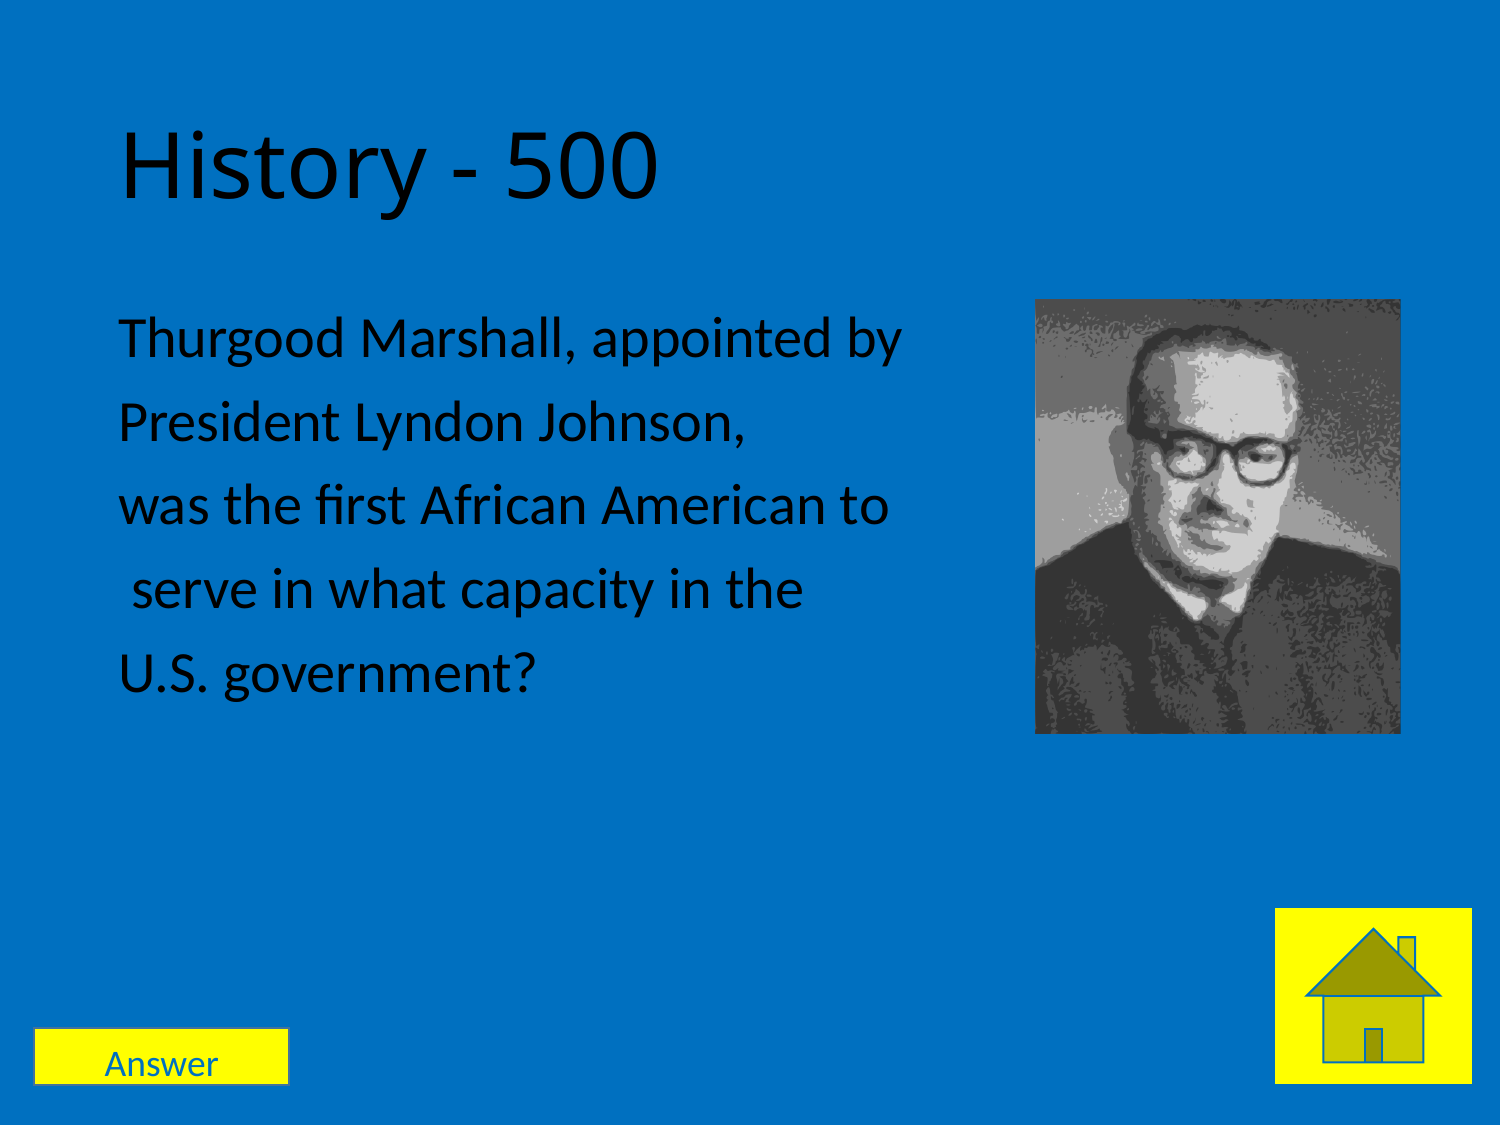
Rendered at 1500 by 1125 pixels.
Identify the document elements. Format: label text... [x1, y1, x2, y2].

list Thurgood Marshall, appointed by President Lyndon Johnson, was the first African American to serve in what capacity in the U.S. government? [103, 299, 1397, 1014]
title History - 500 [103, 59, 1397, 278]
text_box [1273, 906, 1474, 1086]
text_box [34, 1028, 290, 1092]
picture [1000, 299, 1435, 735]
